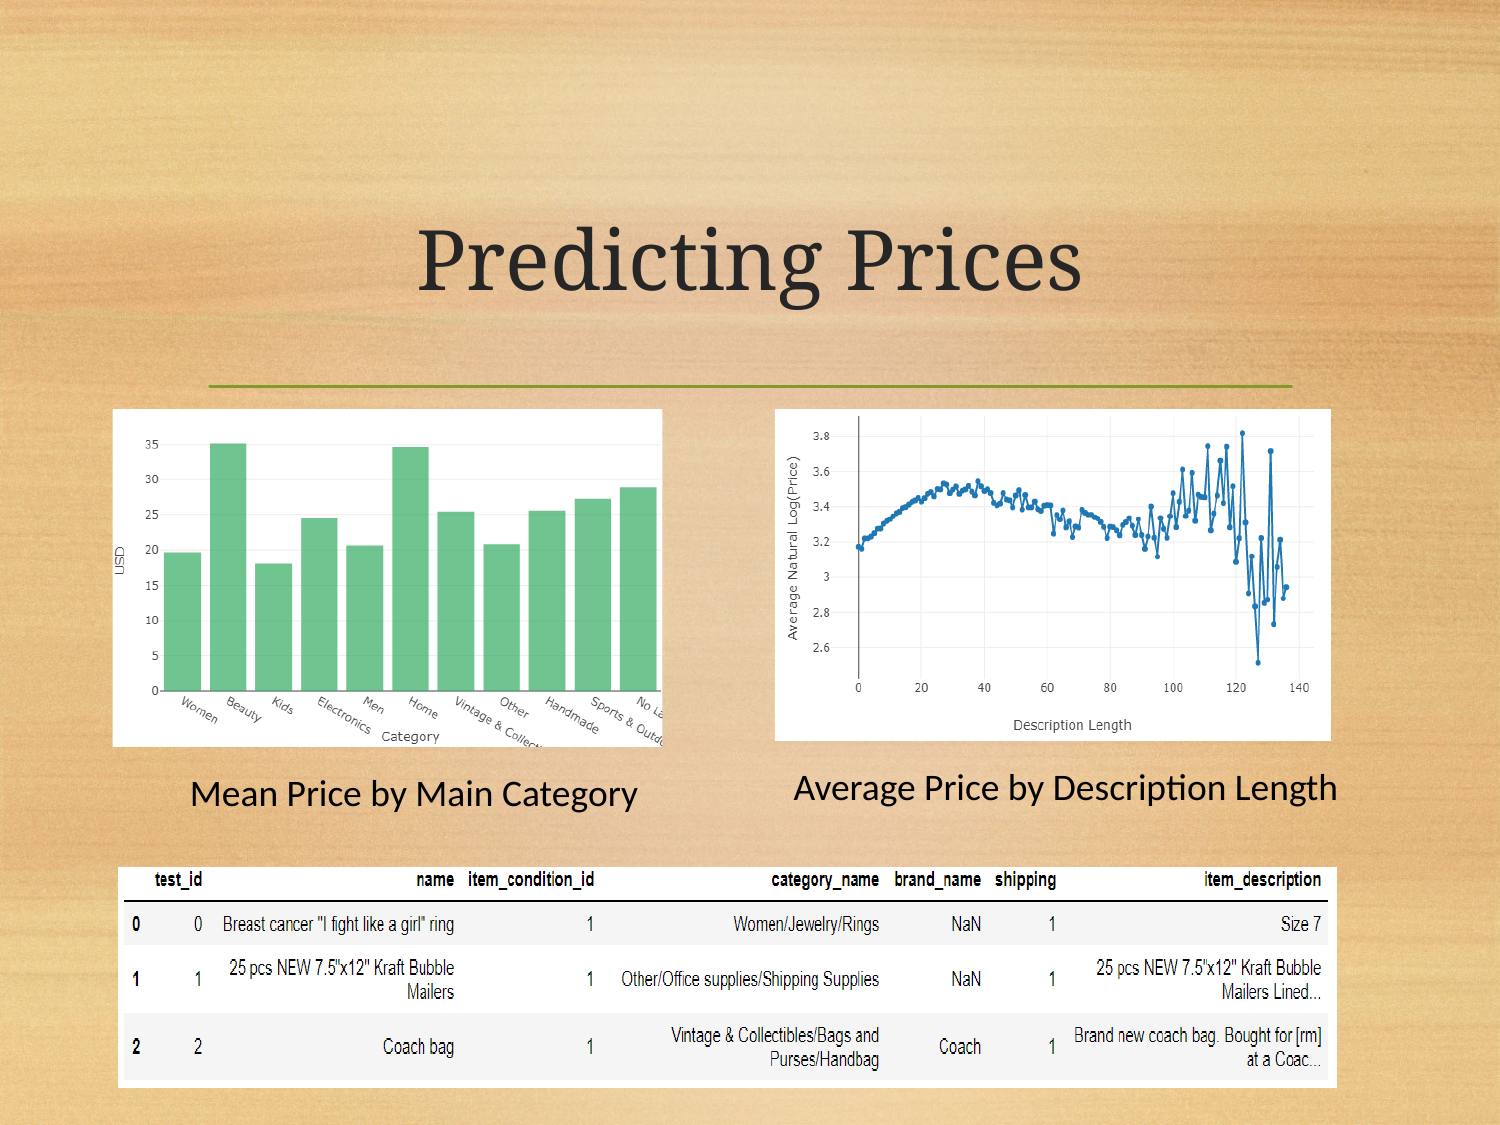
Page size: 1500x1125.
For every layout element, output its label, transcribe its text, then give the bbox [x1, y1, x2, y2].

title Predicting Prices [193, 150, 1309, 365]
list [112, 408, 663, 748]
text_box Mean Price by Main Category [175, 761, 662, 822]
text_box Average Price by Description Length [778, 755, 1354, 815]
picture [0, 0, 1500, 1125]
